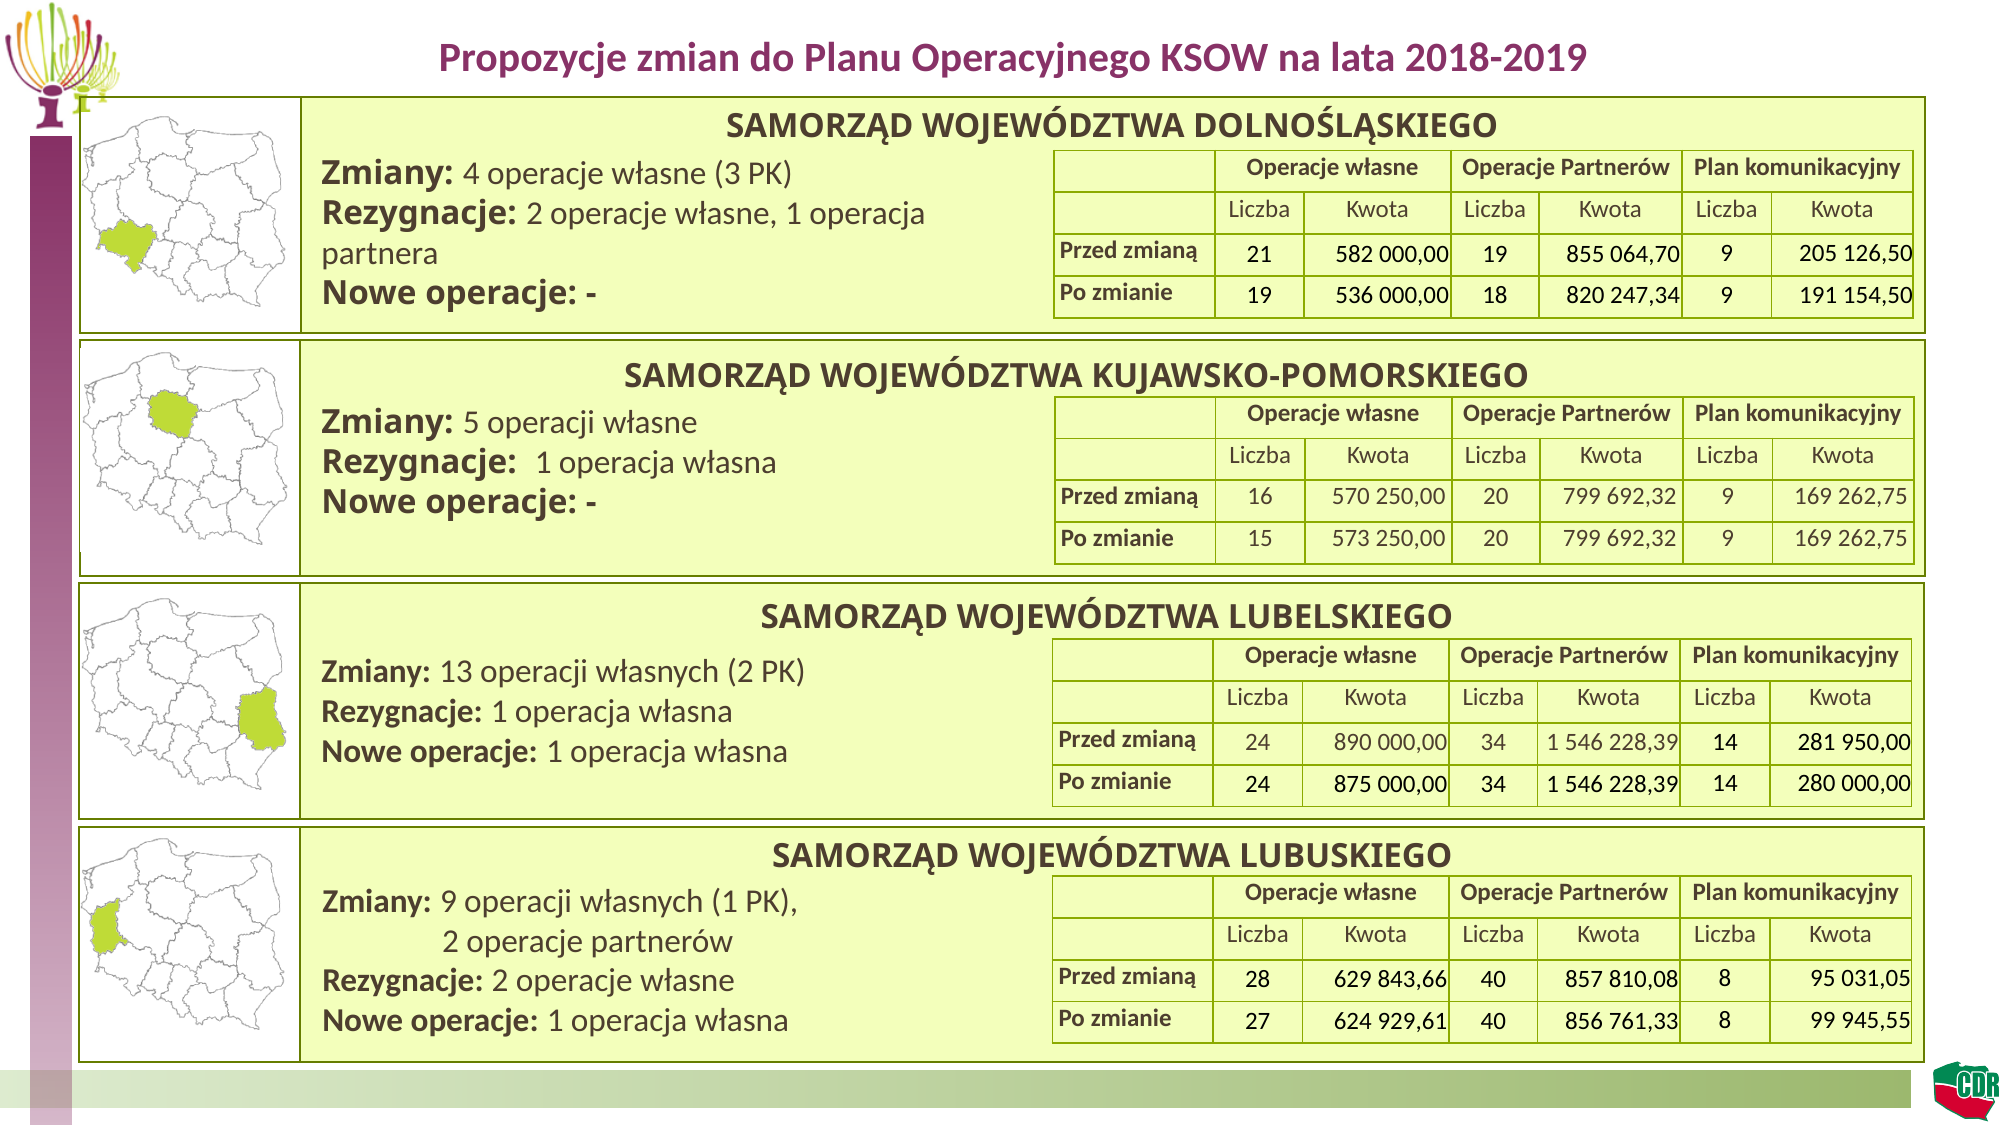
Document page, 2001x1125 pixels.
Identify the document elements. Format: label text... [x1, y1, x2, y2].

text_box [79, 339, 1926, 577]
table_cell 280 000,00 [1771, 766, 1911, 806]
picture [3, 0, 290, 314]
picture [78, 835, 289, 1037]
table_header Operacje Partnerów [1450, 640, 1679, 680]
table_cell 9 [1683, 235, 1771, 275]
table_cell Kwota [1541, 439, 1682, 479]
table_header Operacje własne [1214, 640, 1448, 680]
text_box [79, 96, 1926, 334]
table_cell 28 [1214, 961, 1302, 1001]
title Propozycje zmian do Planu Operacyjnego KSOW na lata 2018-2019 [101, 9, 1926, 90]
table_cell 20 [1453, 481, 1539, 521]
table_cell Kwota [1303, 919, 1448, 959]
table_cell 27 [1214, 1002, 1302, 1042]
table_cell 9 [1683, 277, 1771, 317]
table_cell 21 [1216, 235, 1303, 275]
table_cell 1 546 228,39 [1538, 766, 1679, 806]
table_cell Liczba [1453, 439, 1539, 479]
table_header Operacje własne [1216, 151, 1450, 191]
table_cell 9 [1684, 523, 1772, 563]
table_cell 99 945,55 [1771, 1002, 1911, 1042]
table_cell 18 [1452, 277, 1538, 317]
table_cell [1053, 682, 1212, 722]
table_cell Przed zmianą [1053, 724, 1212, 764]
table_cell Liczba [1681, 682, 1769, 722]
table_header Plan komunikacyjny [1684, 398, 1913, 438]
table_cell 169 262,75 [1773, 523, 1913, 563]
table_cell 19 [1216, 277, 1303, 317]
table_cell 799 692,32 [1541, 523, 1682, 563]
table_cell 95 031,05 [1771, 961, 1911, 1001]
table_cell Kwota [1771, 919, 1911, 959]
table_cell Liczba [1452, 193, 1538, 233]
table_cell 875 000,00 [1303, 766, 1448, 806]
text_box Zmiany: 4 operacje własne (3 PK) Rezygnacje: 2 operacje własne, 1 operacja partnera Nowe operacje: - [306, 144, 1046, 319]
table_cell 24 [1214, 724, 1302, 764]
picture [1932, 1060, 2000, 1123]
table_cell 629 843,66 [1303, 961, 1448, 1001]
table_cell 9 [1684, 481, 1772, 521]
table_header [1055, 151, 1214, 191]
table_header [1053, 877, 1212, 917]
table_cell 14 [1681, 766, 1769, 806]
table_cell 34 [1450, 766, 1537, 806]
table_cell 14 [1681, 724, 1769, 764]
table_cell Przed zmianą [1053, 961, 1212, 1001]
table_cell Kwota [1305, 193, 1450, 233]
table_cell Liczba [1684, 439, 1772, 479]
table_cell Kwota [1772, 193, 1912, 233]
table_cell Po zmianie [1056, 523, 1215, 563]
table_cell [1056, 439, 1215, 479]
text_box SAMORZĄD WOJEWÓDZTWA KUJAWSKO-POMORSKIEGO [304, 346, 1851, 402]
table_header Plan komunikacyjny [1683, 151, 1912, 191]
table_cell 34 [1450, 724, 1537, 764]
table_cell Po zmianie [1055, 277, 1214, 317]
table_cell 8 [1681, 961, 1769, 1001]
table_cell Kwota [1540, 193, 1681, 233]
text_box Zmiany: 5 operacji własne Rezygnacje: 1 operacja własna Nowe operacje: - [306, 393, 1046, 528]
table_header [1053, 640, 1212, 680]
table_cell 1 546 228,39 [1538, 724, 1679, 764]
text_box Zmiany: 9 operacji własnych (1 PK), 2 operacje partnerów Rezygnacje: 2 operacje własne Nowe operacje: 1 operacja własna [307, 871, 1047, 1046]
table_cell Kwota [1773, 439, 1913, 479]
picture [79, 594, 291, 798]
text_box [78, 582, 1925, 820]
table_cell Liczba [1216, 439, 1304, 479]
table_cell 40 [1450, 1002, 1537, 1042]
table_cell Kwota [1538, 919, 1679, 959]
table_header [1056, 398, 1215, 438]
table_cell Po zmianie [1053, 766, 1212, 806]
table_cell Kwota [1303, 682, 1448, 722]
table_cell [1053, 919, 1212, 959]
table_cell 24 [1214, 766, 1302, 806]
table_cell Liczba [1450, 682, 1537, 722]
table_header Operacje własne [1216, 398, 1451, 438]
table_header Plan komunikacyjny [1681, 877, 1911, 917]
table_cell 624 929,61 [1303, 1002, 1448, 1042]
table_header Operacje Partnerów [1453, 398, 1682, 438]
table_cell Liczba [1214, 682, 1302, 722]
table_cell 16 [1216, 481, 1304, 521]
table_cell 855 064,70 [1540, 235, 1681, 275]
table_cell 8 [1681, 1002, 1769, 1042]
table_cell 205 126,50 [1772, 235, 1912, 275]
table_cell 890 000,00 [1303, 724, 1448, 764]
table_cell 856 761,33 [1538, 1002, 1679, 1042]
table_cell 570 250,00 [1306, 481, 1451, 521]
table_cell Liczba [1214, 919, 1302, 959]
table_cell 536 000,00 [1305, 277, 1450, 317]
table_cell Kwota [1306, 439, 1451, 479]
text_box Zmiany: 13 operacji własnych (2 PK) Rezygnacje: 1 operacja własna Nowe operacje: 1 operacja własna [306, 641, 1046, 777]
table_cell 20 [1453, 523, 1539, 563]
table_header Operacje własne [1214, 877, 1448, 917]
table_header Operacje Partnerów [1452, 151, 1681, 191]
table_cell Liczba [1681, 919, 1769, 959]
table_cell Liczba [1216, 193, 1303, 233]
picture [80, 348, 292, 552]
table_cell 799 692,32 [1541, 481, 1682, 521]
table_header Plan komunikacyjny [1681, 640, 1911, 680]
table_cell Kwota [1771, 682, 1911, 722]
table_cell Po zmianie [1053, 1002, 1212, 1042]
table_header Operacje Partnerów [1450, 877, 1679, 917]
table_cell 857 810,08 [1538, 961, 1679, 1001]
table_cell Przed zmianą [1056, 481, 1215, 521]
table_cell Liczba [1683, 193, 1771, 233]
table_cell [1055, 193, 1214, 233]
table_cell 191 154,50 [1772, 277, 1912, 317]
table_cell Przed zmianą [1055, 235, 1214, 275]
table_cell 281 950,00 [1771, 724, 1911, 764]
table_cell Liczba [1450, 919, 1537, 959]
table_cell 820 247,34 [1540, 277, 1681, 317]
table_cell Kwota [1538, 682, 1679, 722]
table_cell 15 [1216, 523, 1304, 563]
table_cell 19 [1452, 235, 1538, 275]
table_cell 169 262,75 [1773, 481, 1913, 521]
table_cell 573 250,00 [1306, 523, 1451, 563]
table_cell 582 000,00 [1305, 235, 1450, 275]
table_cell 40 [1450, 961, 1537, 1001]
text_box [78, 826, 1925, 1063]
